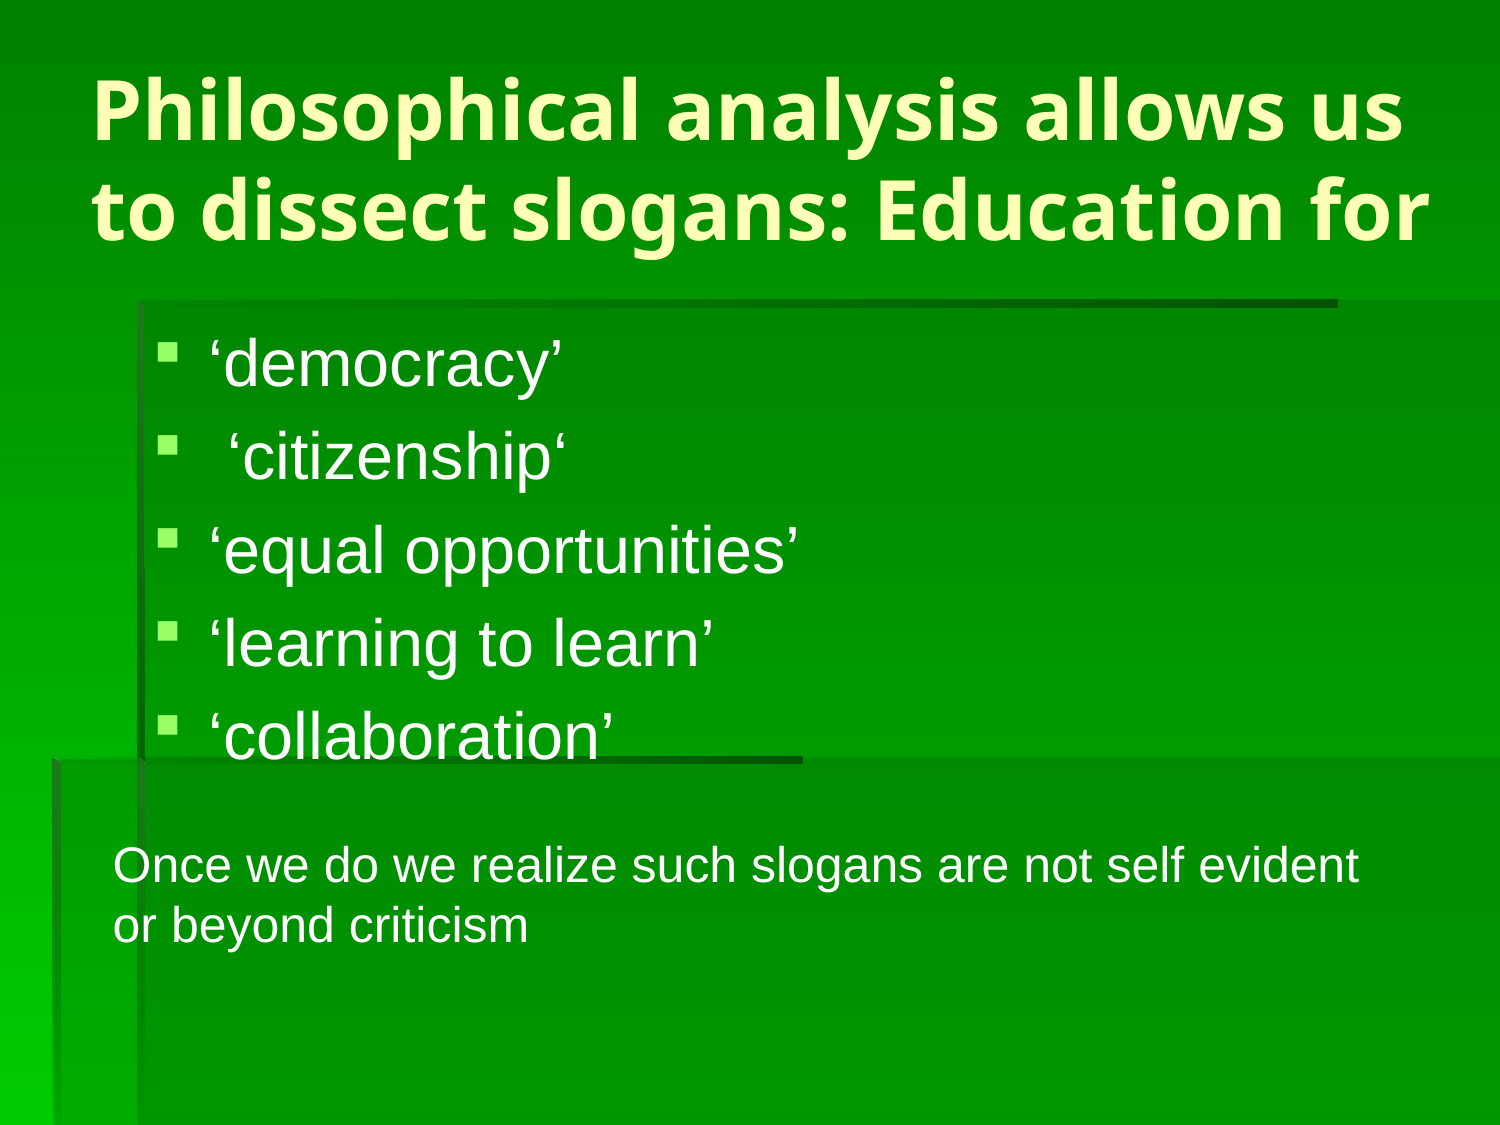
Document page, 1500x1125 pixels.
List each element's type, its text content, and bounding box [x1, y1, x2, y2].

list ‘democracy’ ‘citizenship‘ ‘equal opportunities’ ‘learning to learn’ ‘collaboration’ [137, 312, 1451, 766]
text_box Once we do we realize such slogans are not self evident or beyond criticism [97, 825, 1390, 961]
title Philosophical analysis allows us to dissect slogans: Education for [75, 40, 1451, 275]
